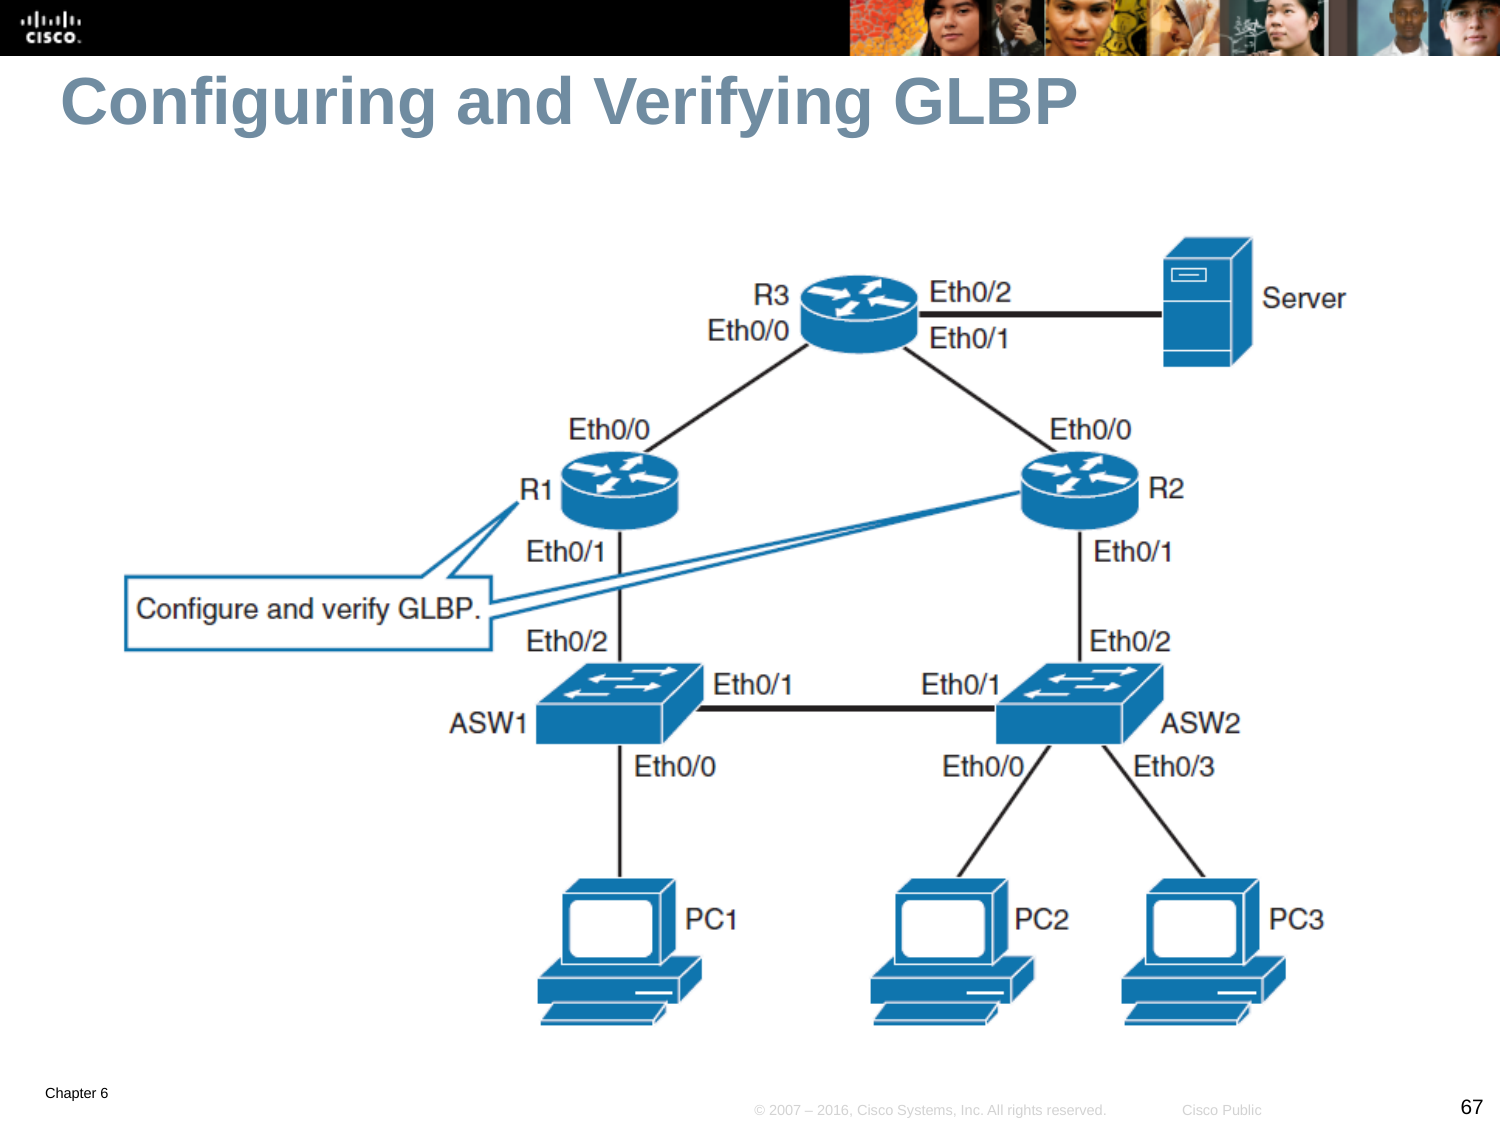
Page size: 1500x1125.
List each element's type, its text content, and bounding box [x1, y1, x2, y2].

title Configuring and Verifying GLBP [45, 59, 1444, 182]
picture [0, 0, 1500, 56]
picture [95, 193, 1395, 1037]
